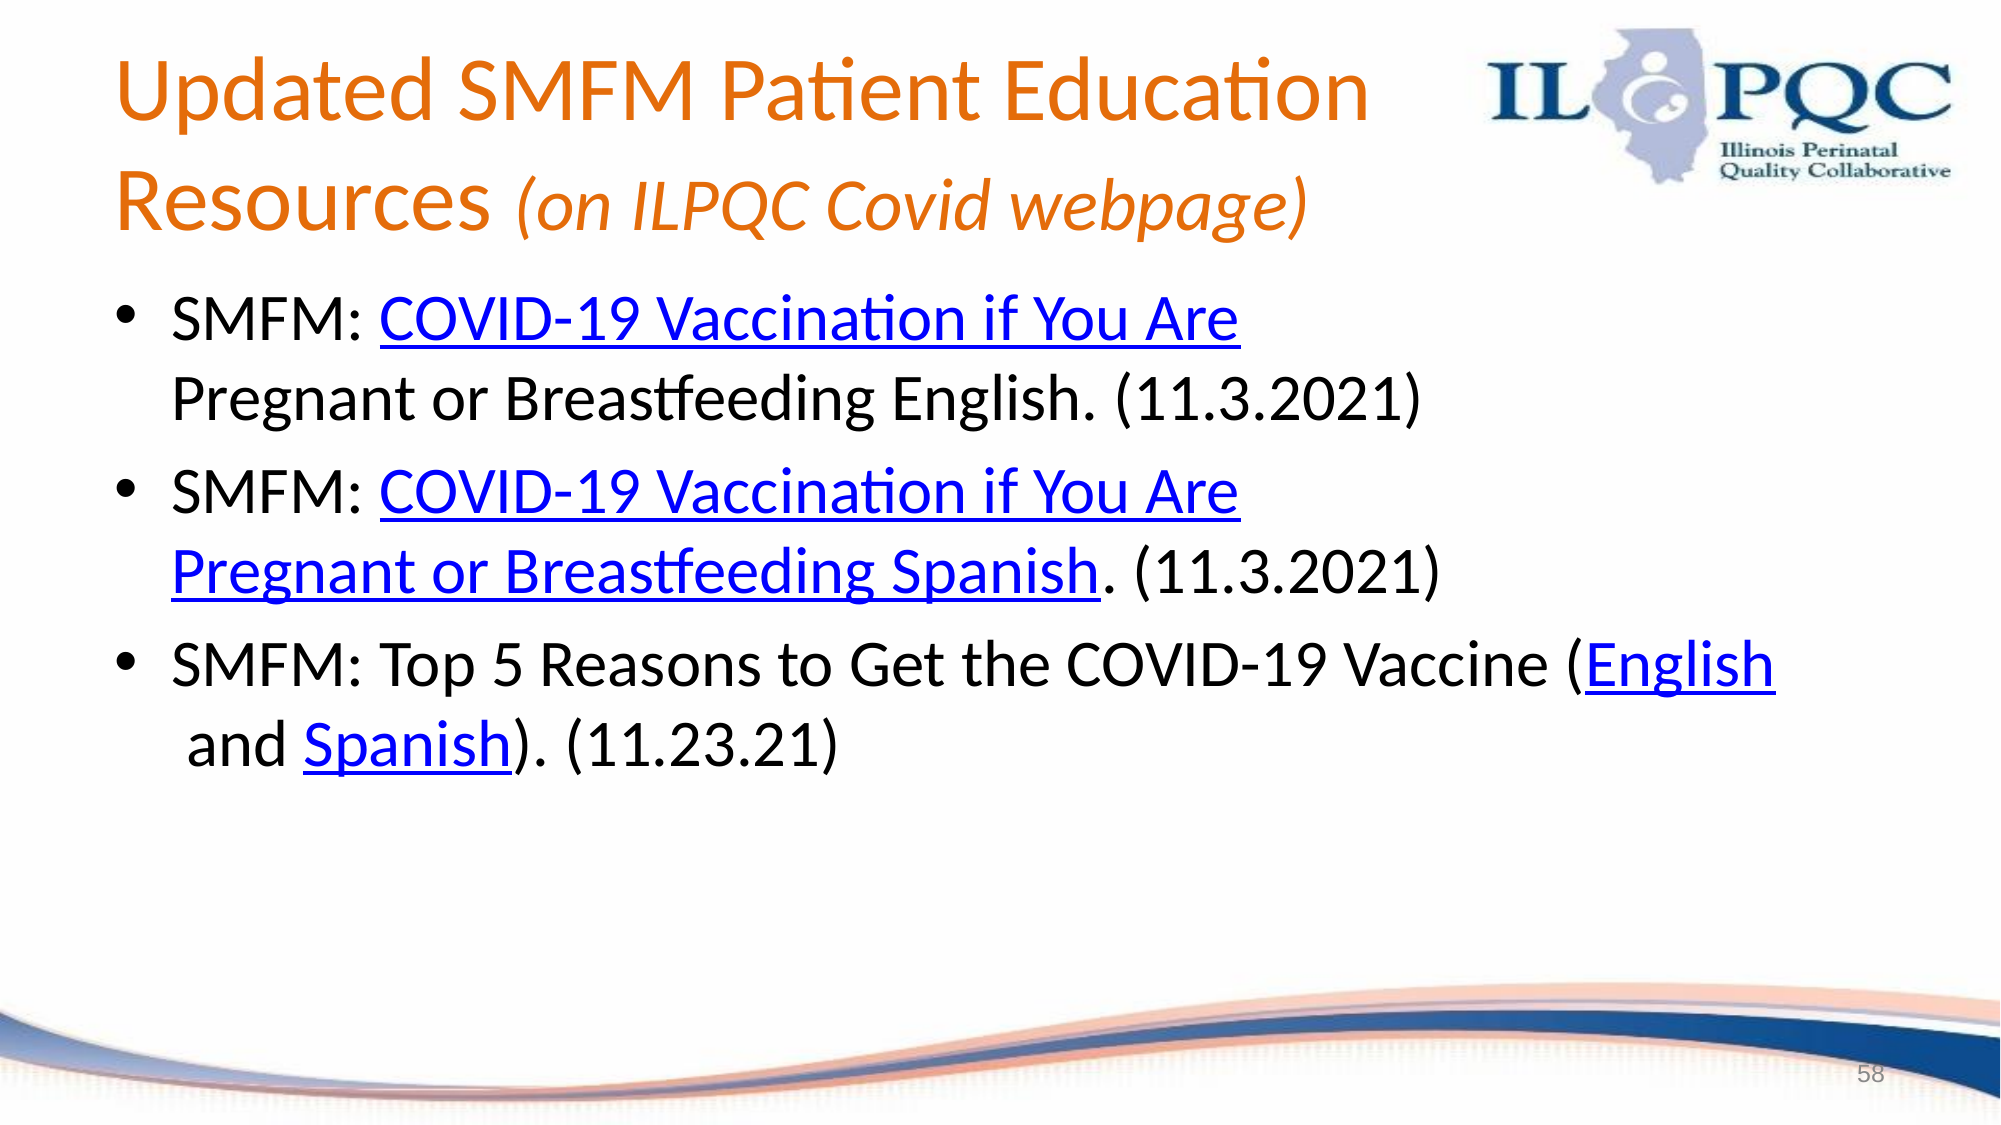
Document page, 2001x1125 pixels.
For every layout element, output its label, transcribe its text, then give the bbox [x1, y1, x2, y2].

title Updated SMFM Patient Education Resources (on ILPQC Covid webpage) [99, 45, 1475, 233]
slide_number 58 [1433, 1042, 1900, 1103]
list SMFM: COVID-19 Vaccination if You Are Pregnant or Breastfeeding English. (11.3.2021) SMFM: COVID-19 Vaccination if You Are Pregnant or Breastfeeding Spanish. (11.3.2021) SMFM: Top 5 Reasons to Get the COVID-19 Vaccine (English and Spanish). (11.23.21) [99, 266, 1900, 1009]
picture [0, 0, 2001, 1125]
